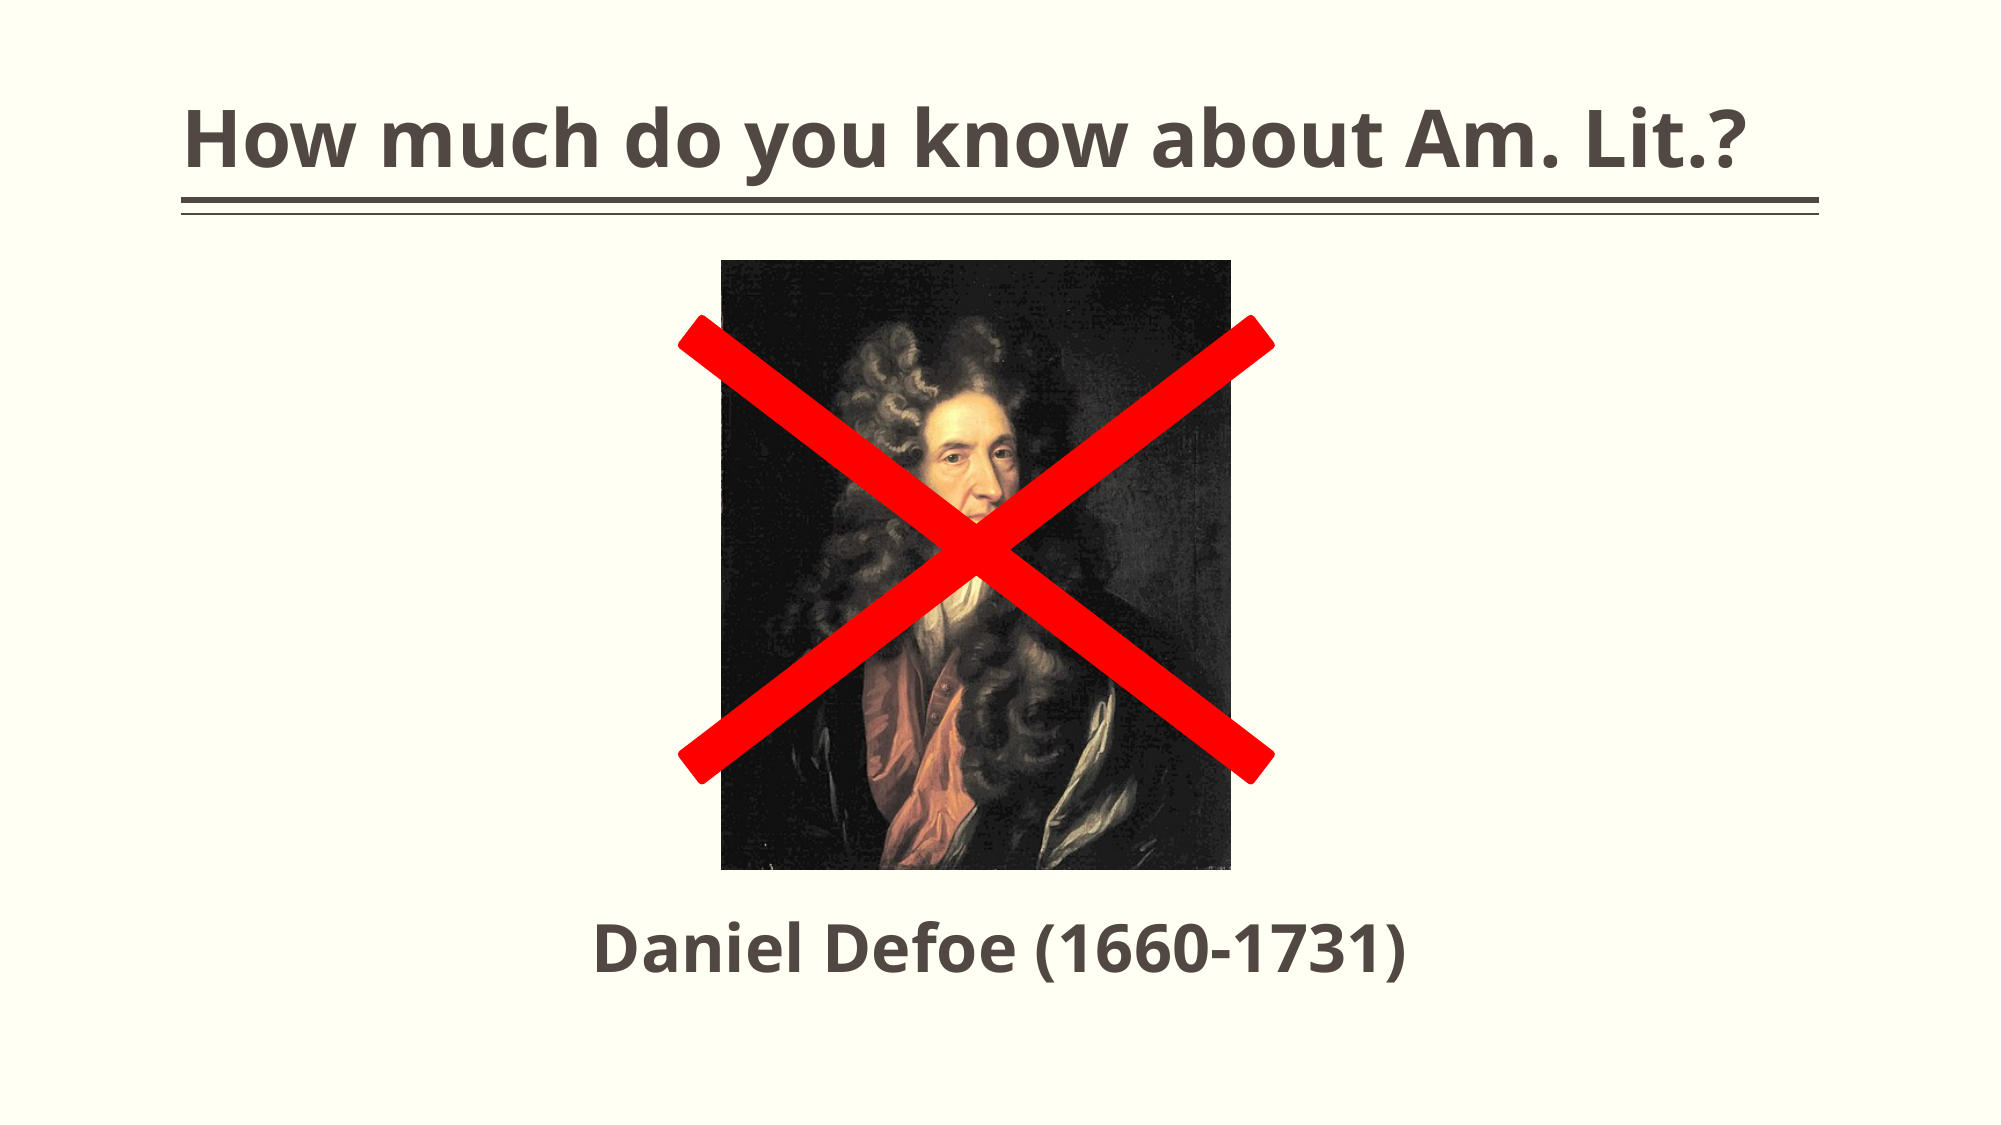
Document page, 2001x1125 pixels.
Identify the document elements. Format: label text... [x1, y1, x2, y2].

picture [721, 260, 1231, 870]
title How much do you know about Am. Lit.? [181, 12, 1819, 193]
list Daniel Defoe (1660-1731) [181, 907, 1819, 1056]
text_box [1236, 314, 1275, 377]
text_box [677, 314, 715, 376]
text_box [1236, 722, 1275, 785]
text_box [677, 723, 715, 785]
